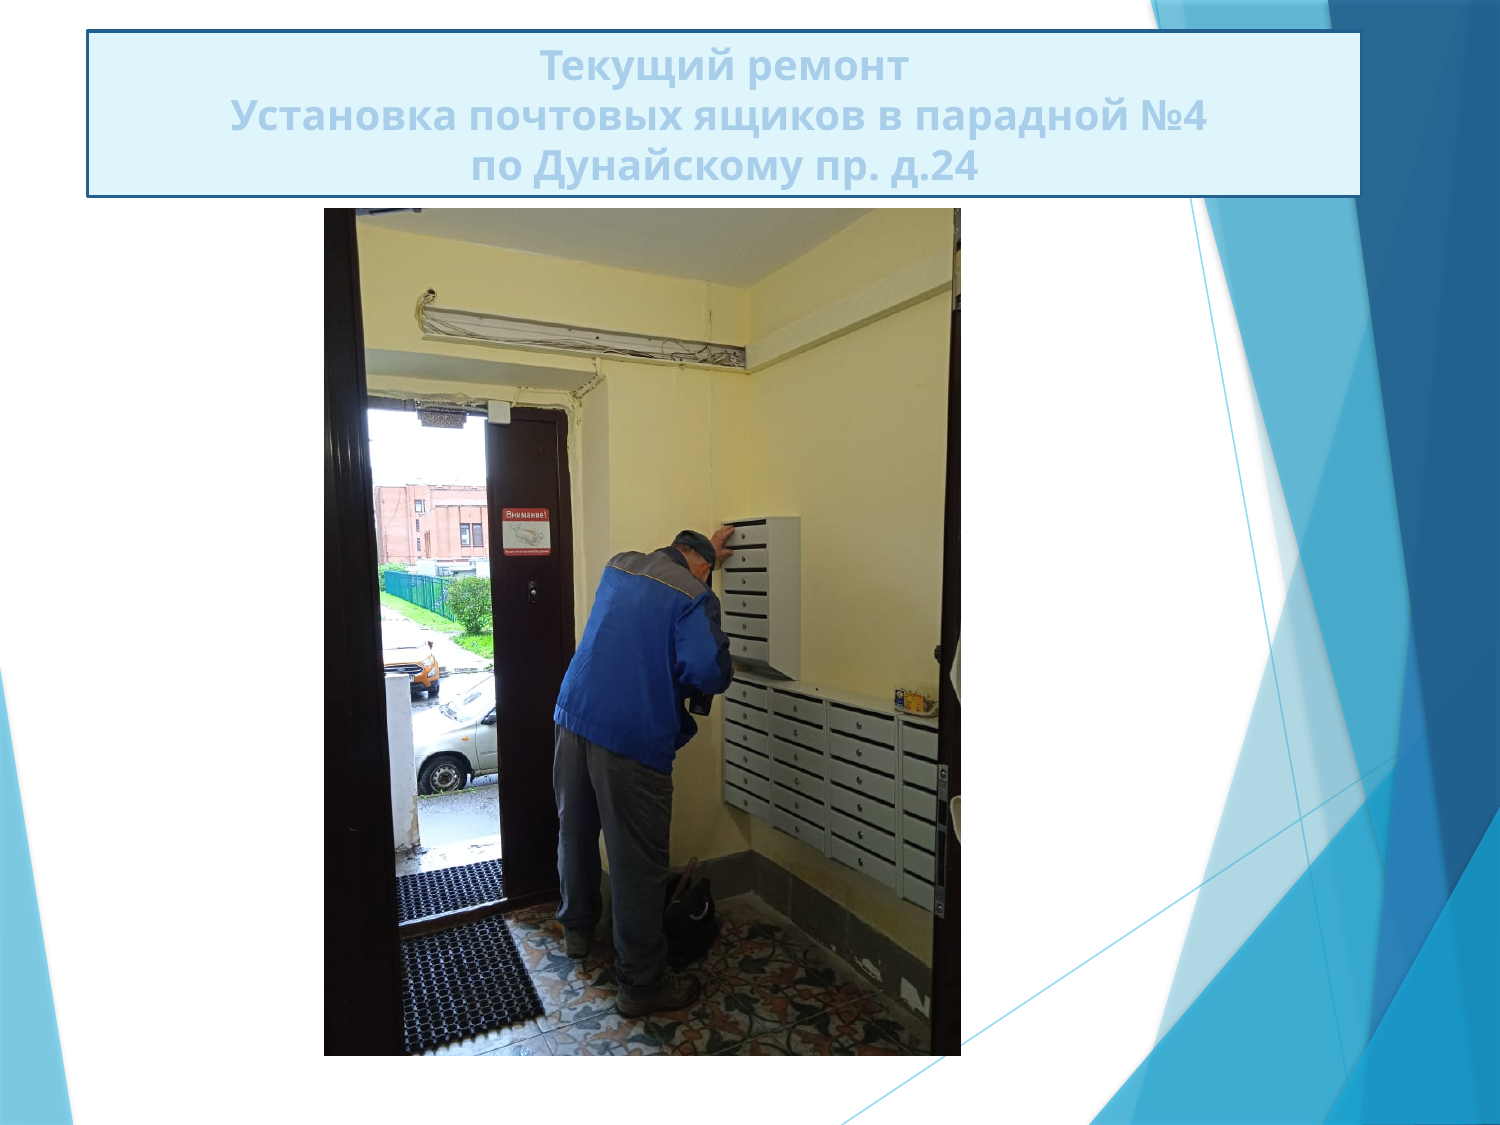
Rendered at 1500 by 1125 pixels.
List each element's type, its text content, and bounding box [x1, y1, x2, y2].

title Текущий ремонт Установка почтовых ящиков в парадной №4 по Дунайскому пр. д.24 [86, 29, 1363, 198]
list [324, 207, 961, 1056]
